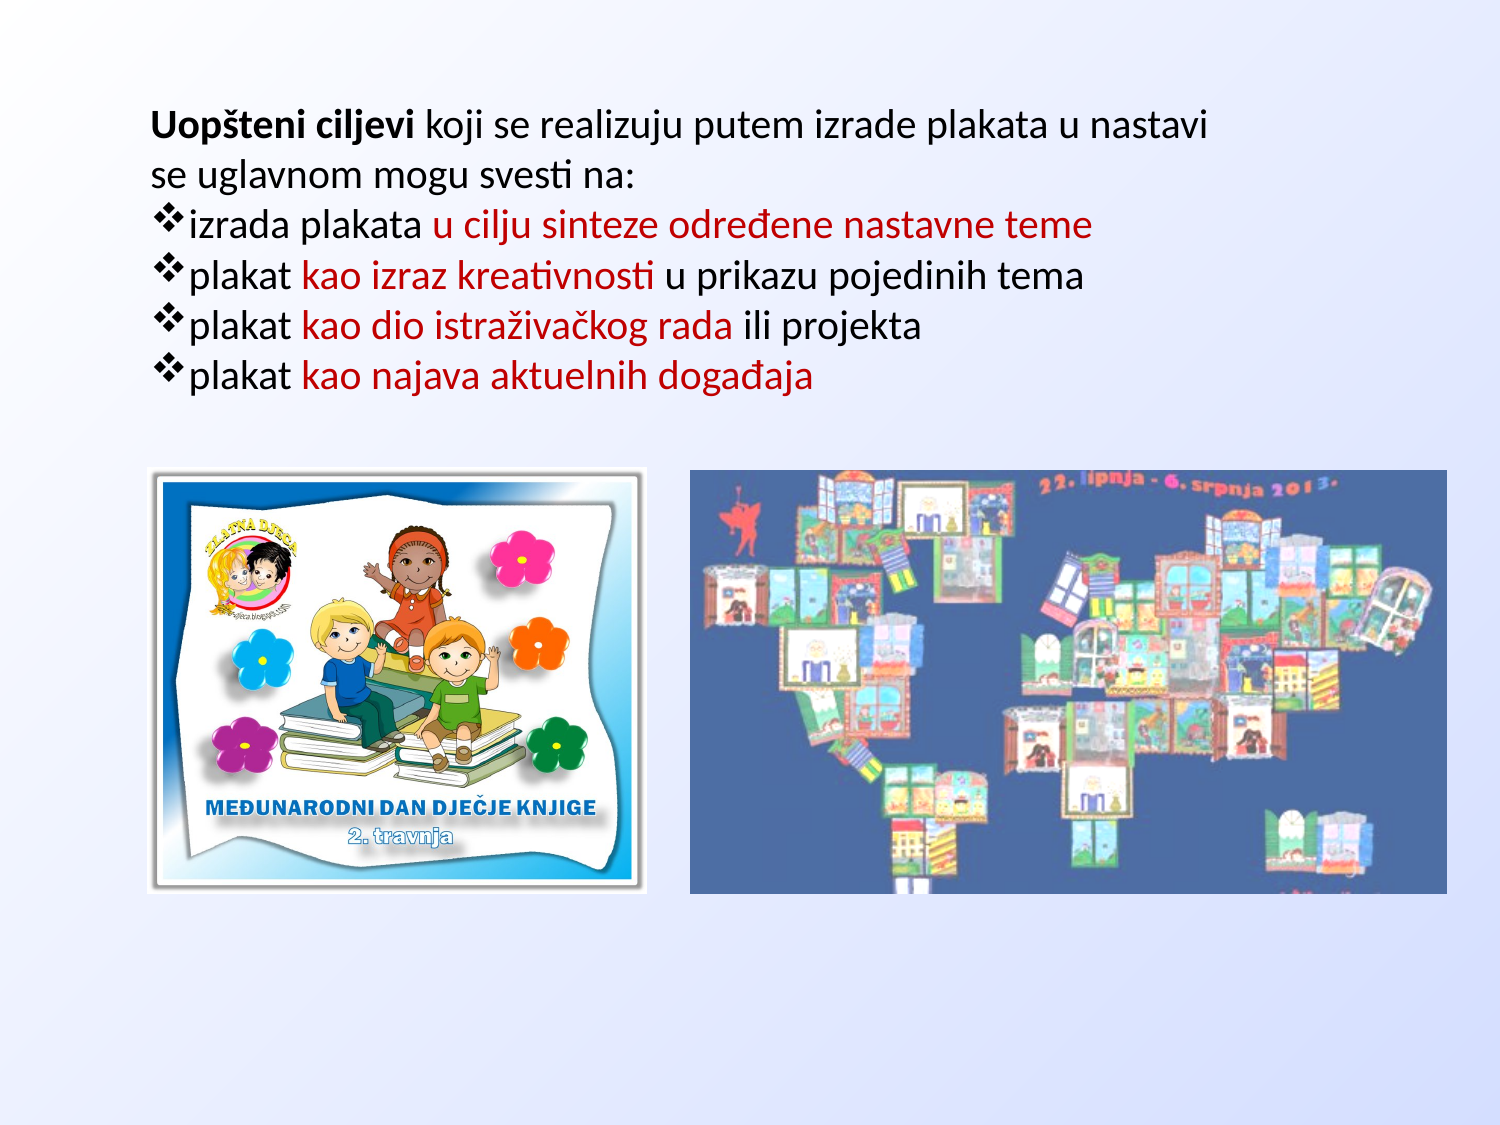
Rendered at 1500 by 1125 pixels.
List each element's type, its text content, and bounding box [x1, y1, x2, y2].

picture [147, 467, 647, 894]
picture [690, 470, 1448, 894]
text_box Uopšteni ciljevi koji se realizuju putem izrade plakata u nastavi se uglavnom mogu svesti na: izrada plakata u cilju sinteze određene nastavne teme plakat kao izraz kreativnosti u prikazu pojedinih tema plakat kao dio istraživačkog rada ili projekta plakat kao najava aktuelnih događaja [135, 89, 1270, 405]
